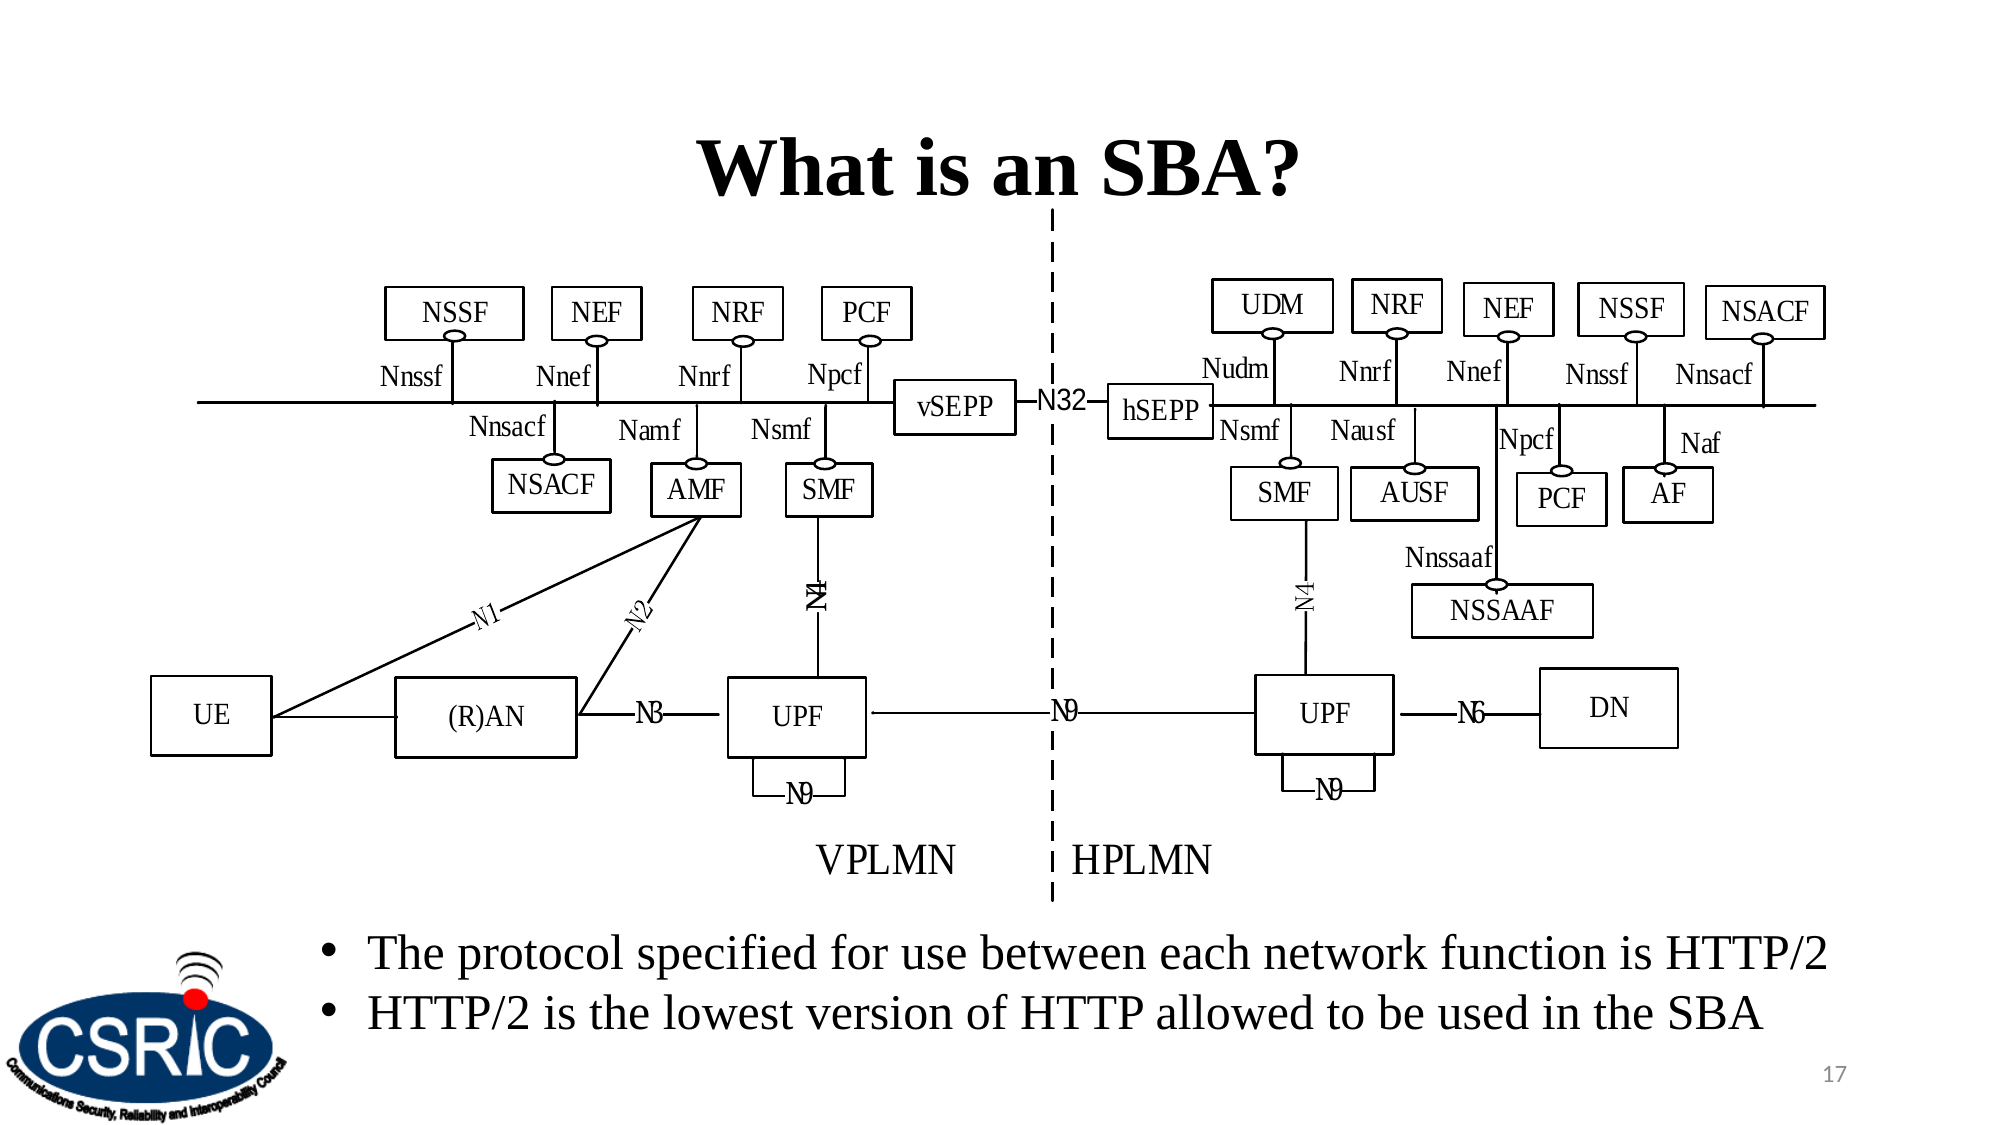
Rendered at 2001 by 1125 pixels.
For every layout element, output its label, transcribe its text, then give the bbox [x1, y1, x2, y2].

picture [0, 947, 294, 1125]
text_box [84, 136, 1843, 970]
slide_number 17 [1412, 1042, 1863, 1103]
text_box The protocol specified for use between each network function is HTTP/2 HTTP/2 is the lowest version of HTTP allowed to be used in the SBA [305, 911, 1845, 1047]
title What is an SBA? [137, 59, 1863, 278]
